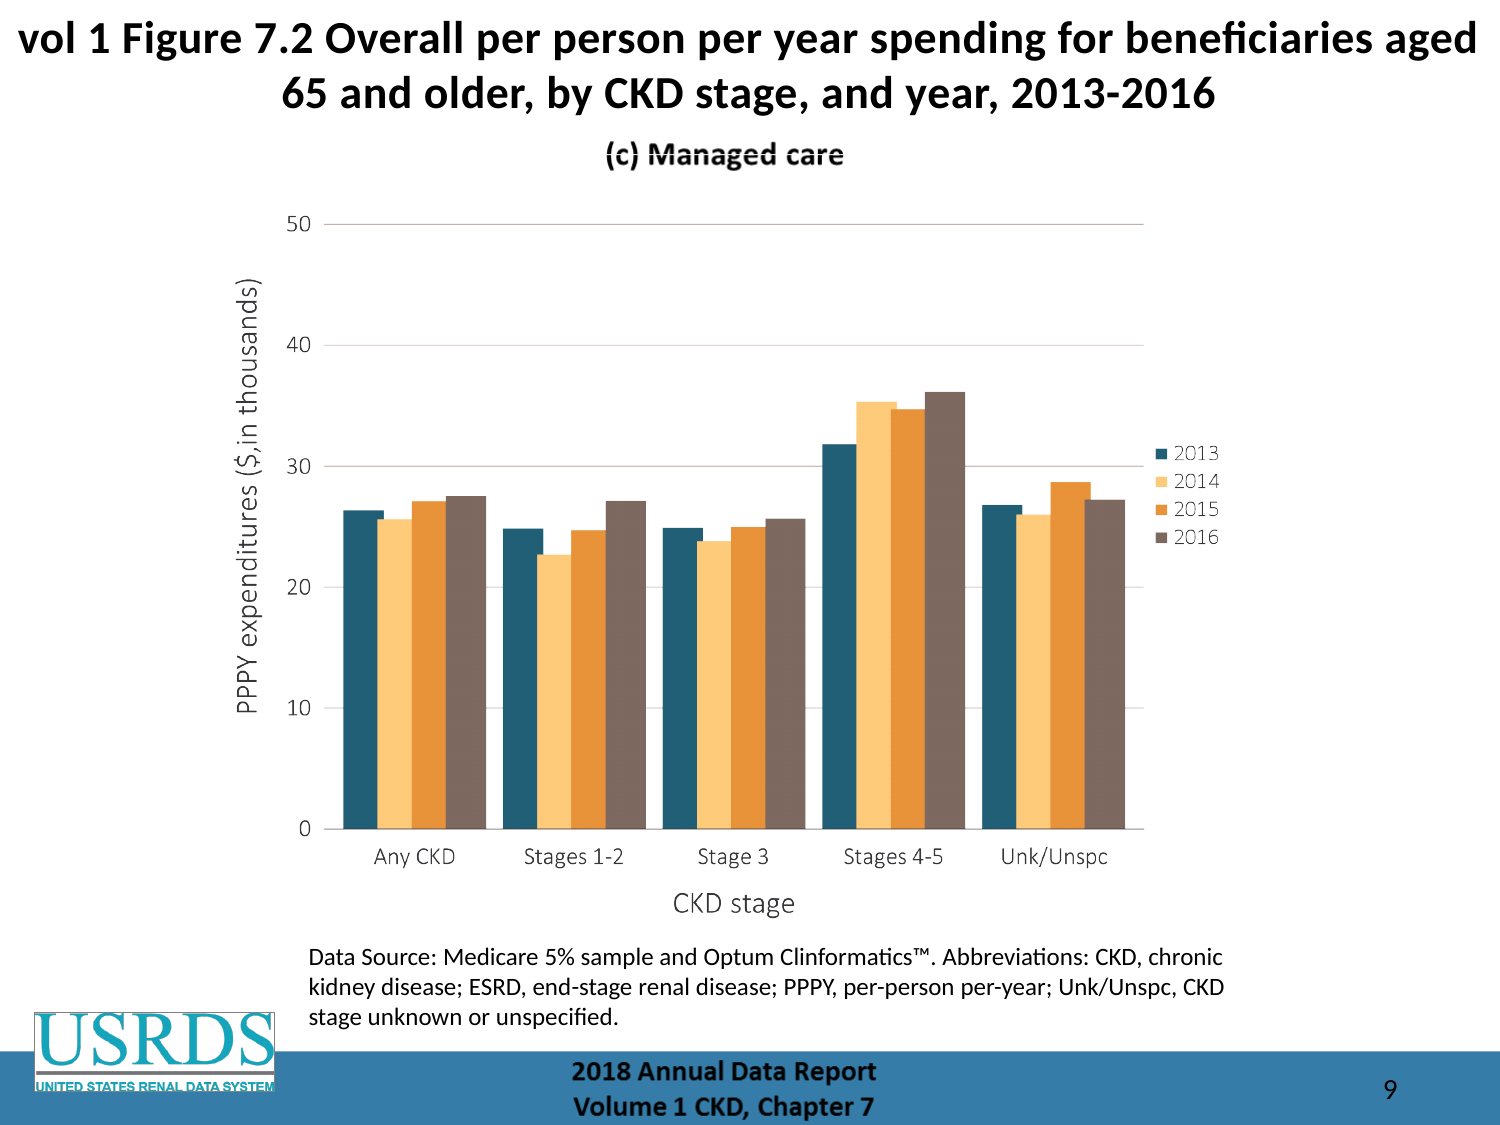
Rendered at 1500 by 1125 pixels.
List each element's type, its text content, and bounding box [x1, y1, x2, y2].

slide_number 9 [1262, 1062, 1413, 1108]
picture [218, 122, 1232, 934]
title vol 1 Figure 7.2 Overall per person per year spending for beneficiaries aged 65 and older, by CKD stage, and year, 2013-2016 [0, 0, 1500, 150]
picture [35, 1013, 274, 1091]
text_box Data Source: Medicare 5% sample and Optum Clinformatics™. Abbreviations: CKD, chronic kidney disease; ESRD, end-stage renal disease; PPPY, per-person per-year; Unk/Unspc, CKD stage unknown or unspecified. [293, 933, 1288, 1038]
picture [468, 1043, 982, 1125]
